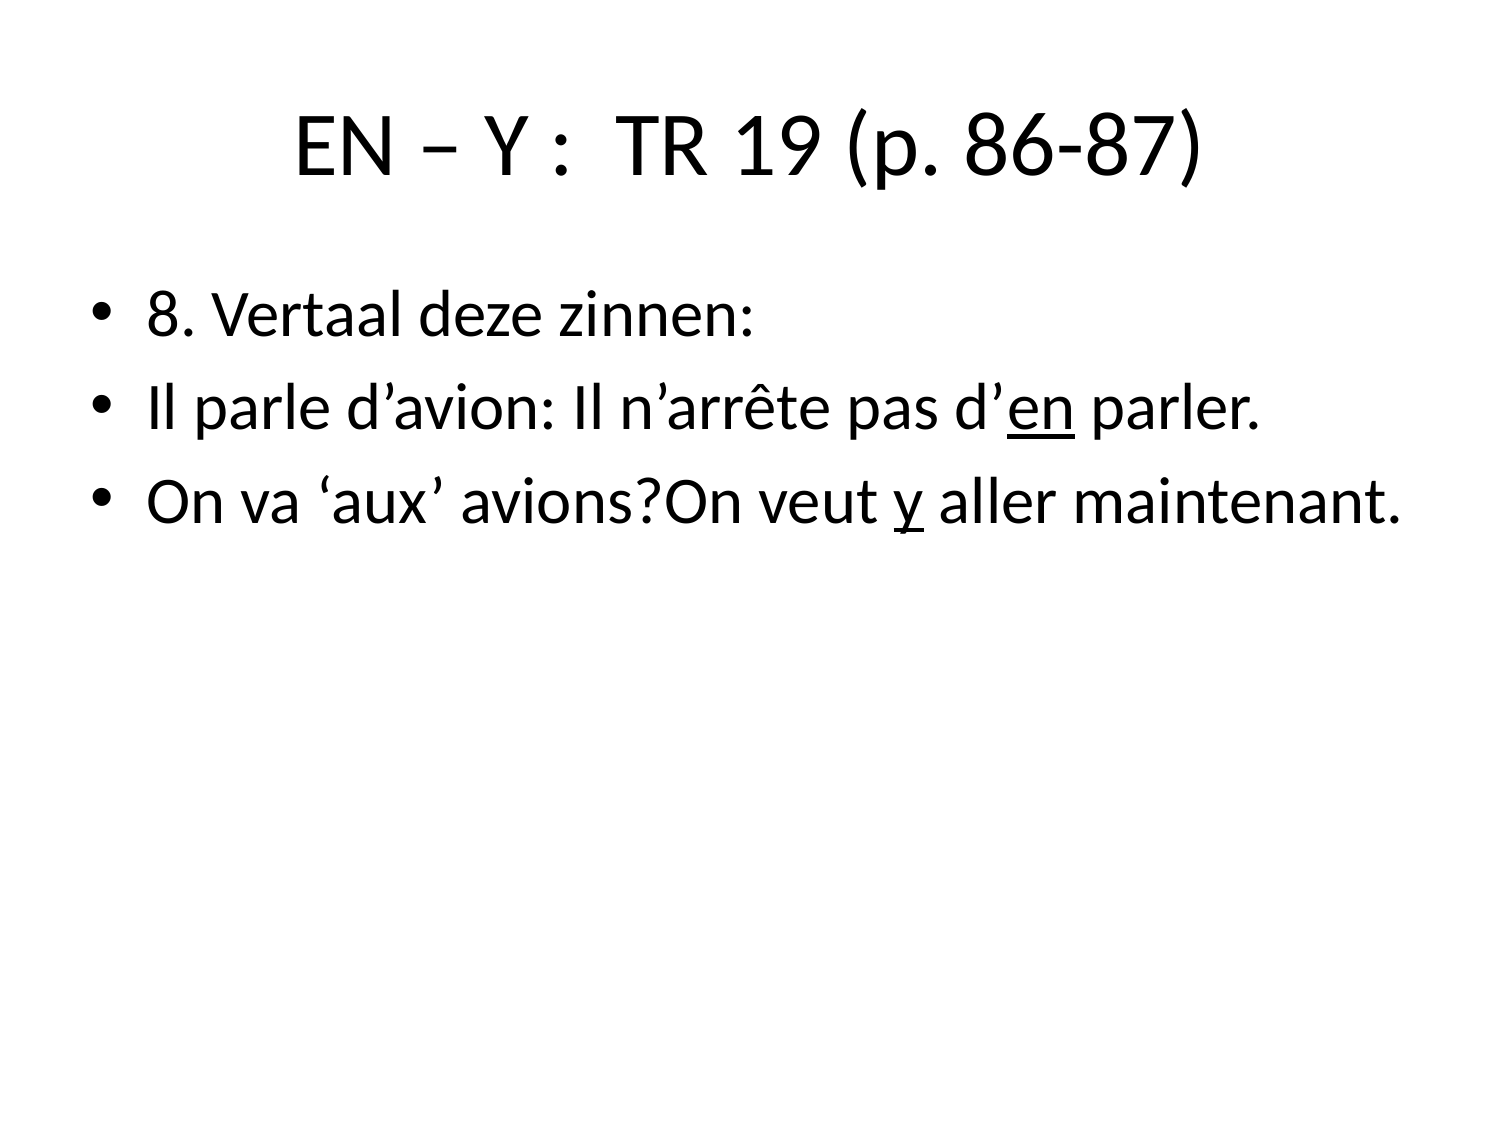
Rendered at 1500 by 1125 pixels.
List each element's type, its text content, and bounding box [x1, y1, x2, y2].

title EN – Y : TR 19 (p. 86-87) [75, 45, 1425, 233]
list 8. Vertaal deze zinnen: Il parle d’avion: Il n’arrête pas d’en parler. On va ‘aux’ avions?On veut y aller maintenant. [75, 262, 1425, 1005]
